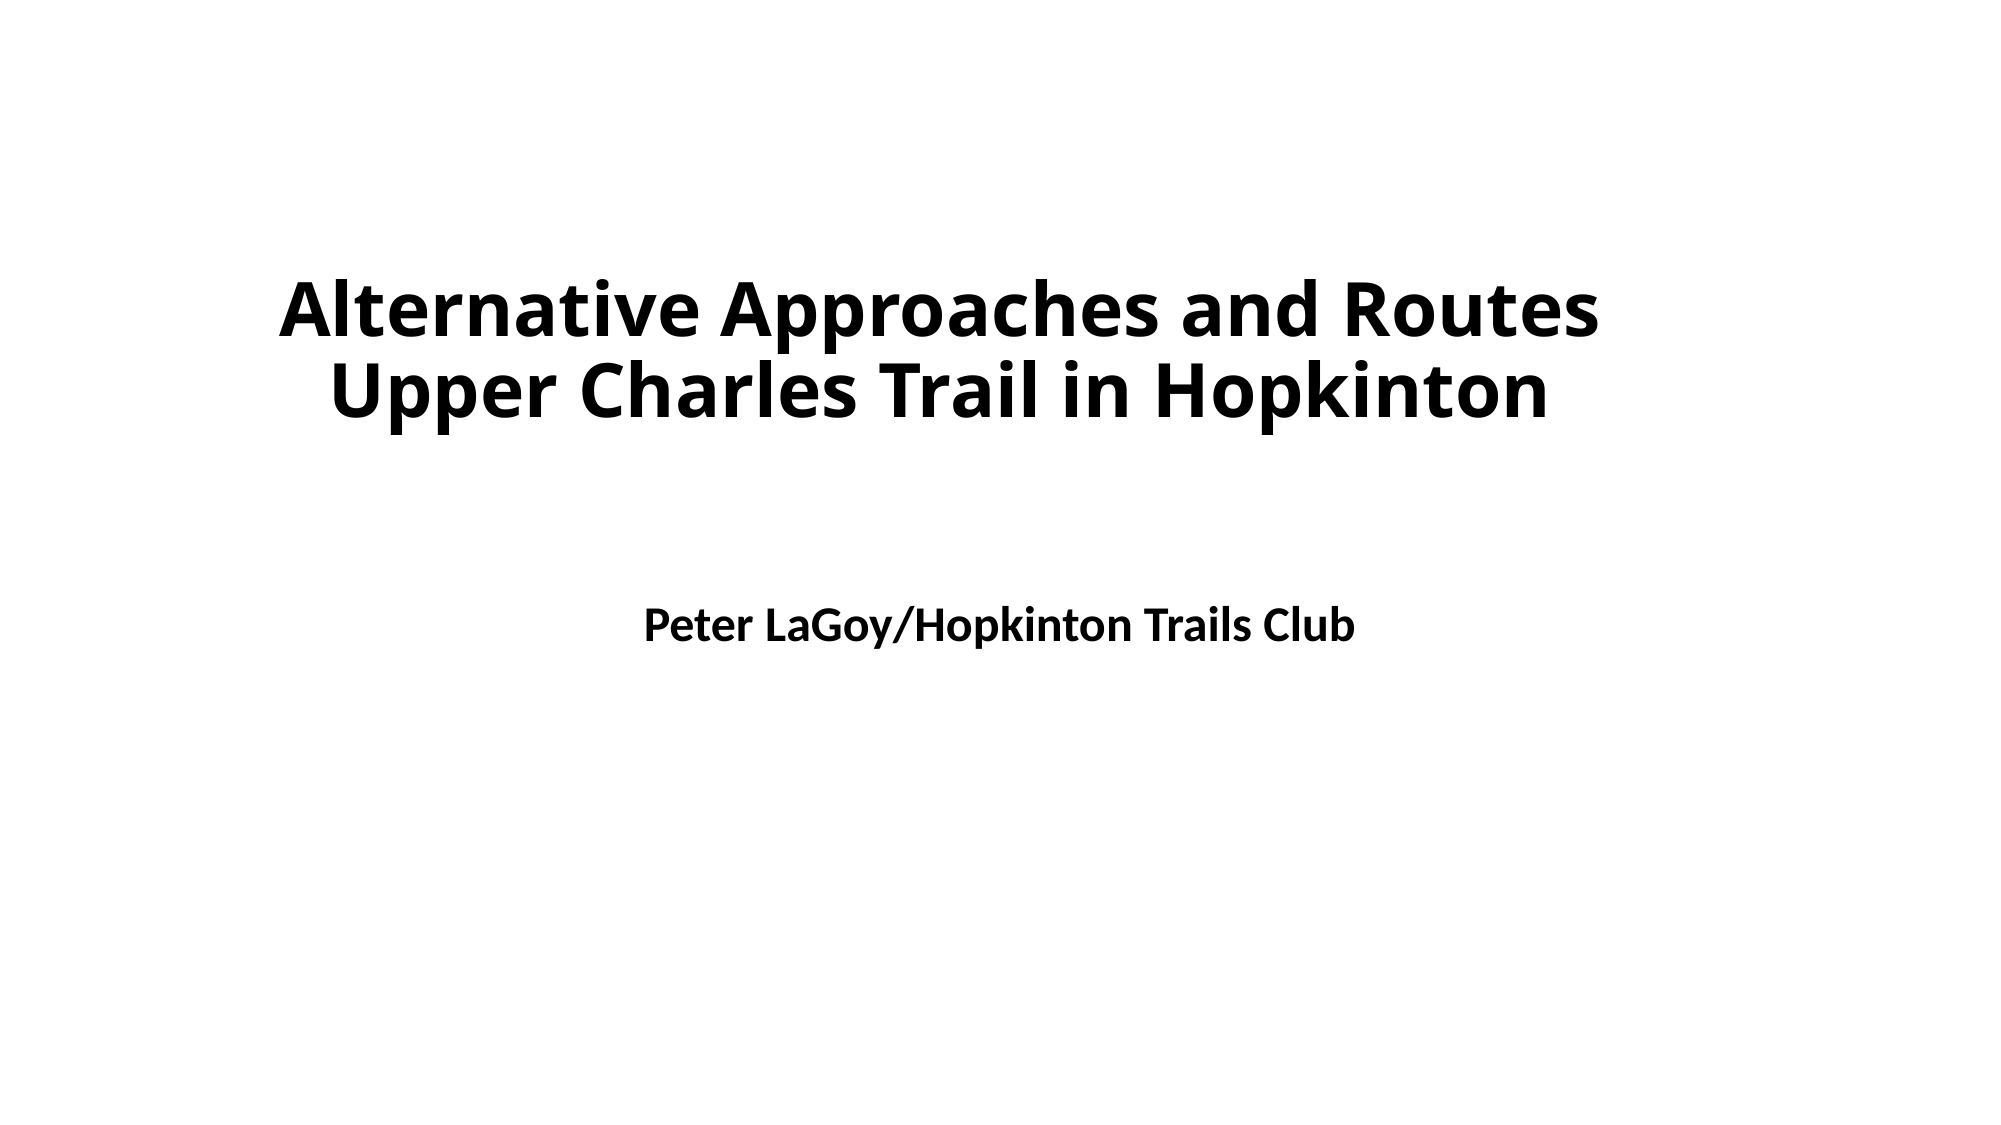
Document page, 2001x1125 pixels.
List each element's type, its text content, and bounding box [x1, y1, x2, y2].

title Alternative Approaches and Routes Upper Charles Trail in Hopkinton [190, 139, 1691, 532]
subtitle Peter LaGoy/Hopkinton Trails Club [249, 590, 1750, 863]
